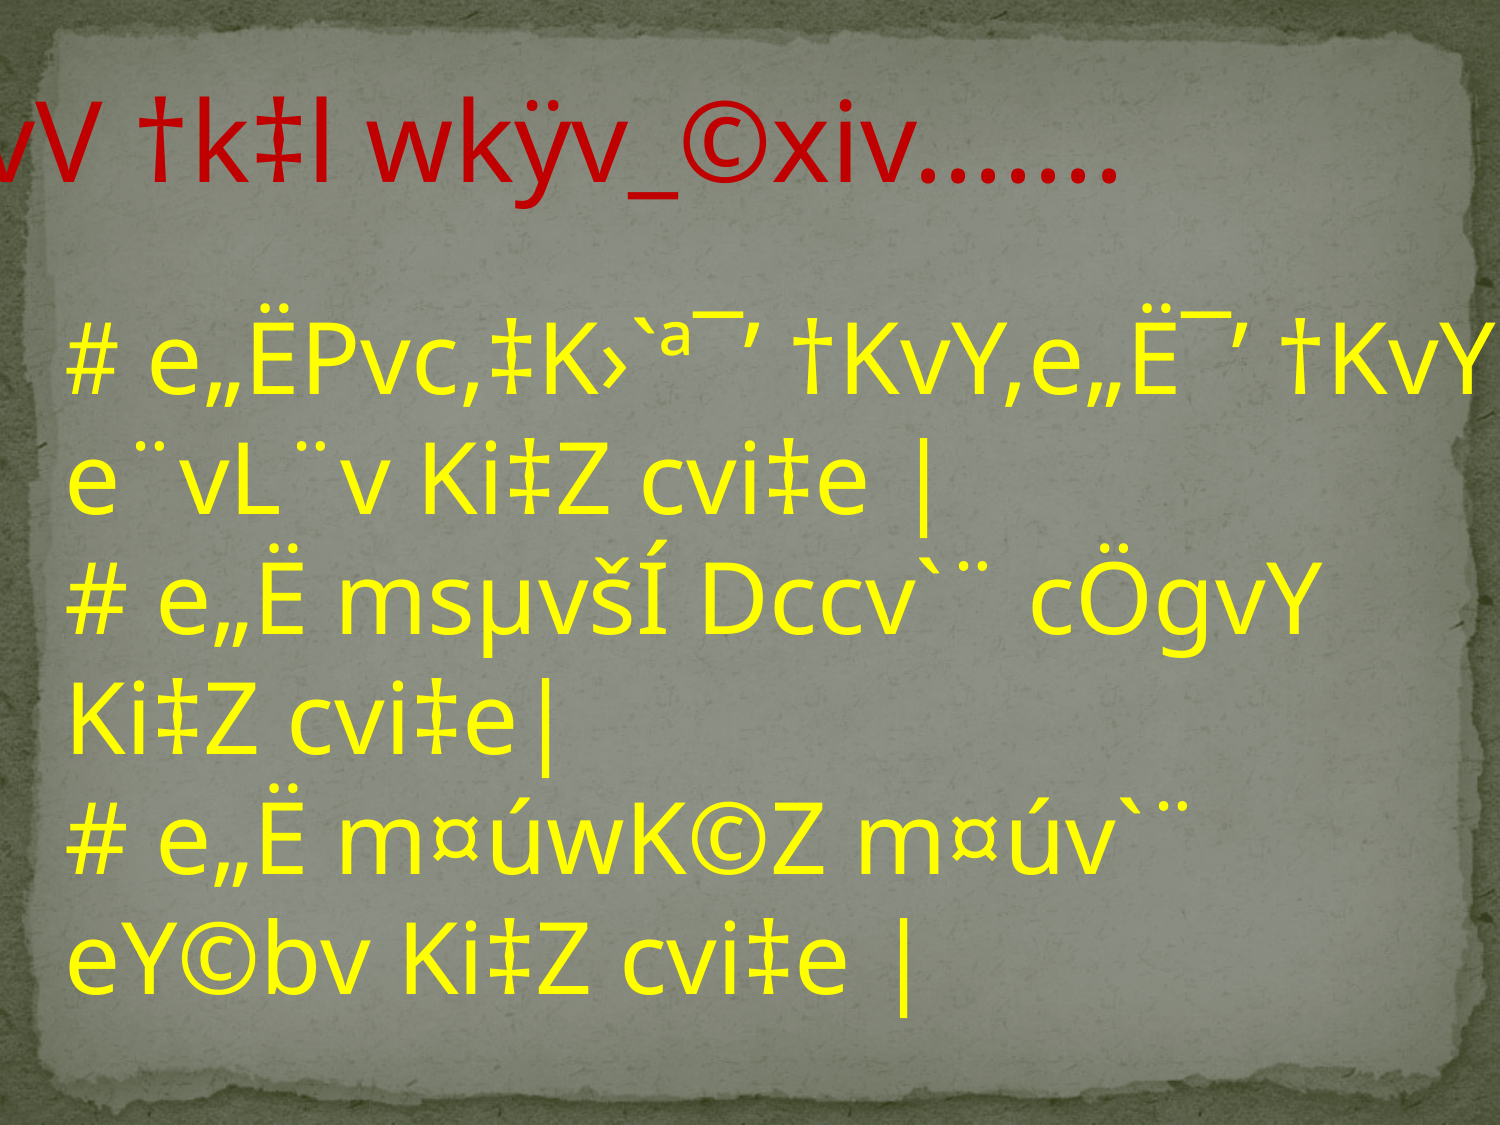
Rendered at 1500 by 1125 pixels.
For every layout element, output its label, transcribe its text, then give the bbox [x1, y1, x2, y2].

text_box # e„ËPvc,‡K›`ª¯’ †KvY,e„Ë¯’ †KvY e¨vL¨v Ki‡Z cvi‡e | # e„Ë msµvšÍ Dccv`¨ cÖgvY Ki‡Z cvi‡e| # e„Ë m¤úwK©Z m¤úv`¨ eY©bv Ki‡Z cvi‡e | [50, 287, 1500, 1022]
text_box cvV †k‡l wkÿv_©xiv....... [0, 62, 1141, 213]
